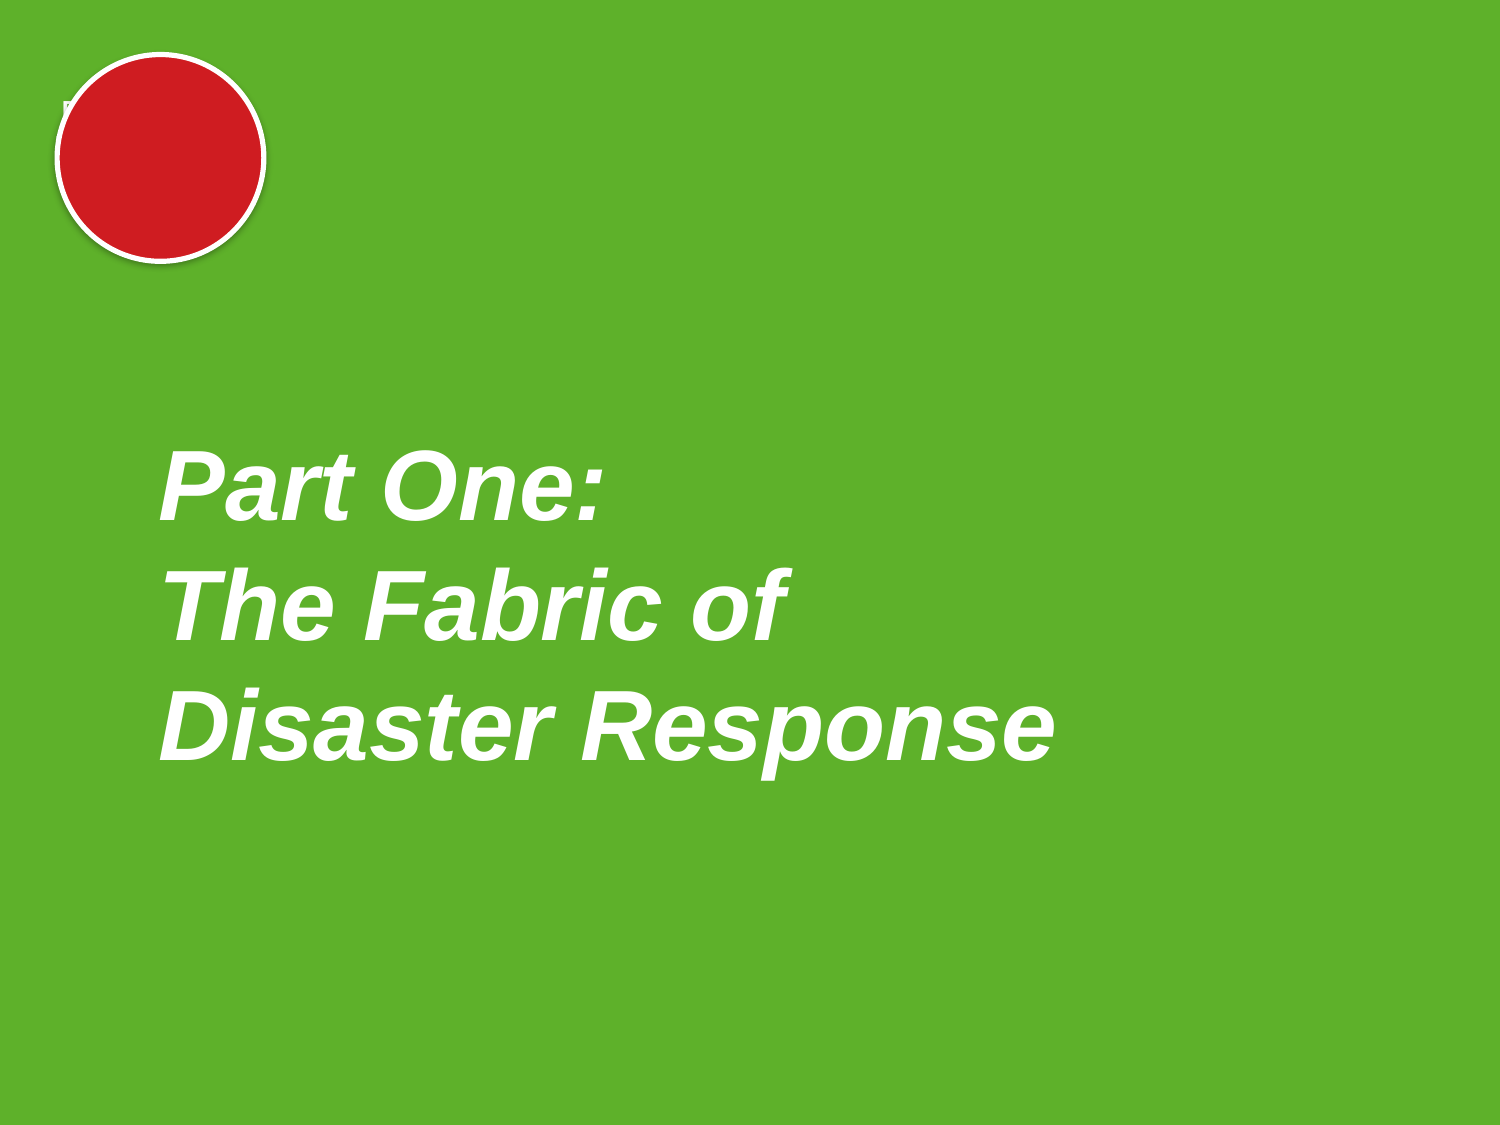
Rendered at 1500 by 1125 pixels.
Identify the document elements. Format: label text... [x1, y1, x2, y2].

title Part One: The Fabric of Disaster Response [143, 412, 1410, 637]
